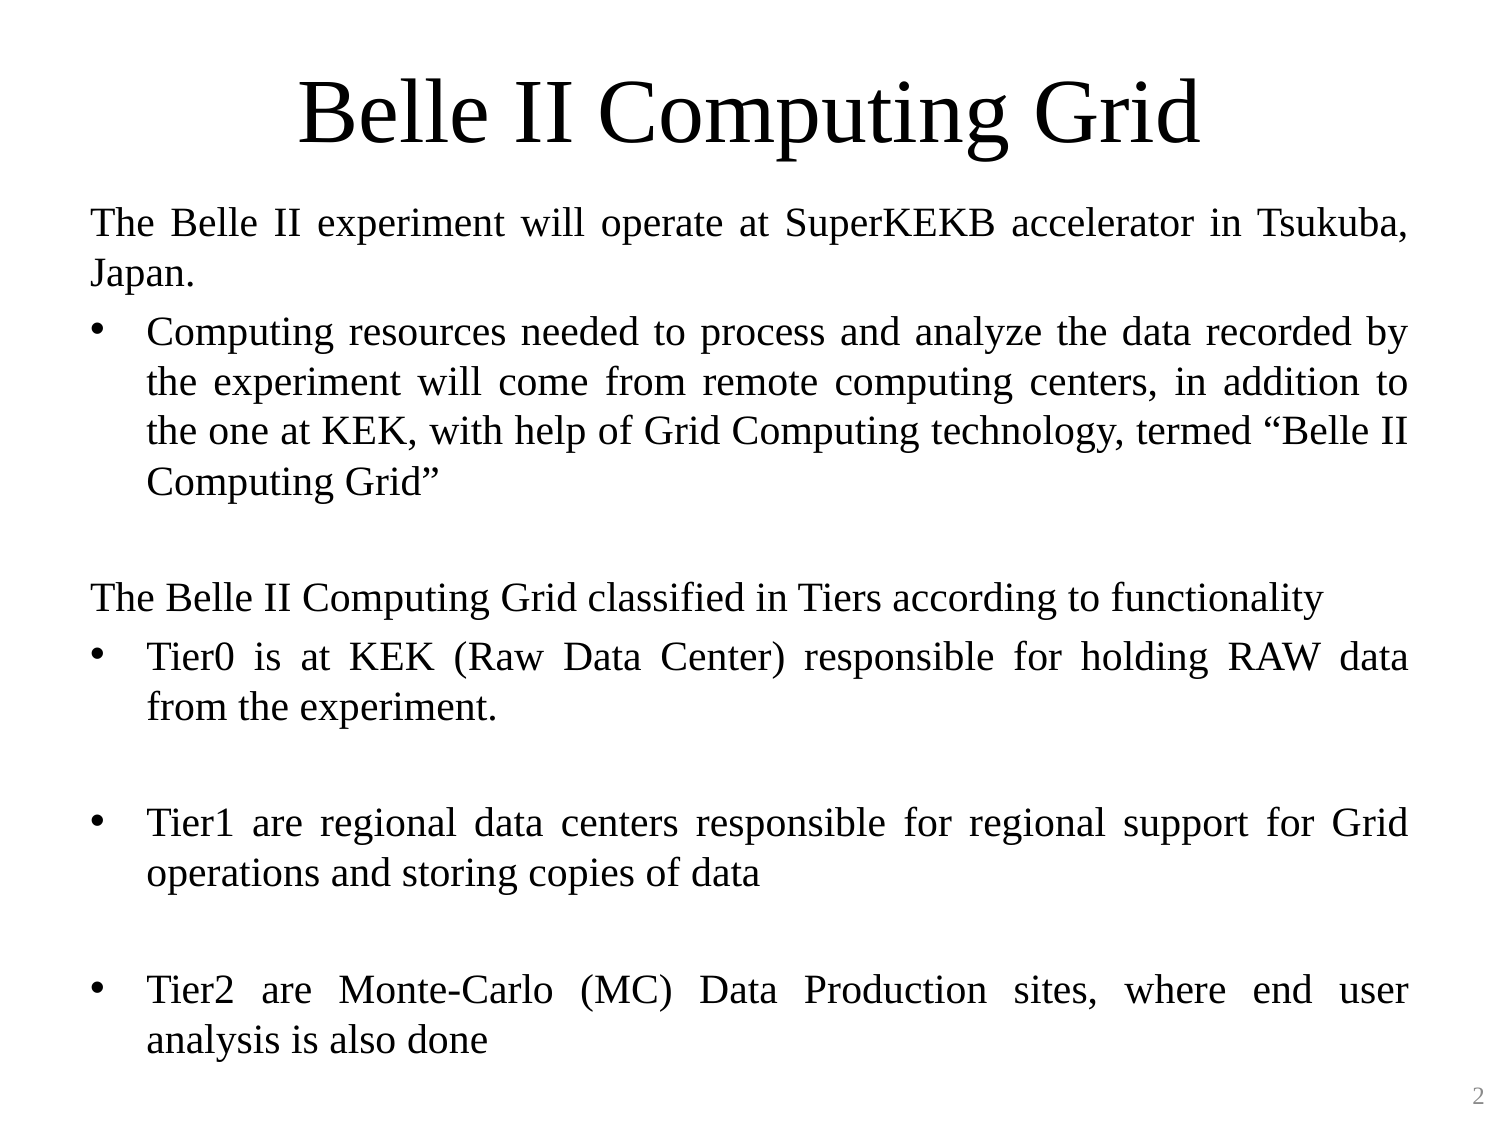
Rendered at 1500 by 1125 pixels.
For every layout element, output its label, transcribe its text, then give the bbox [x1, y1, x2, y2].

list The Belle II experiment will operate at SuperKEKB accelerator in Tsukuba, Japan. Computing resources needed to process and analyze the data recorded by the experiment will come from remote computing centers, in addition to the one at KEK, with help of Grid Computing technology, termed “Belle II Computing Grid” The Belle II Computing Grid classified in Tiers according to functionality Tier0 is at KEK (Raw Data Center) responsible for holding RAW data from the experiment. Tier1 are regional data centers responsible for regional support for Grid operations and storing copies of data Tier2 are Monte-Carlo (MC) Data Production sites, where end user analysis is also done [75, 187, 1425, 1088]
slide_number 2 [1149, 1065, 1500, 1125]
title Belle II Computing Grid [75, 12, 1425, 187]
